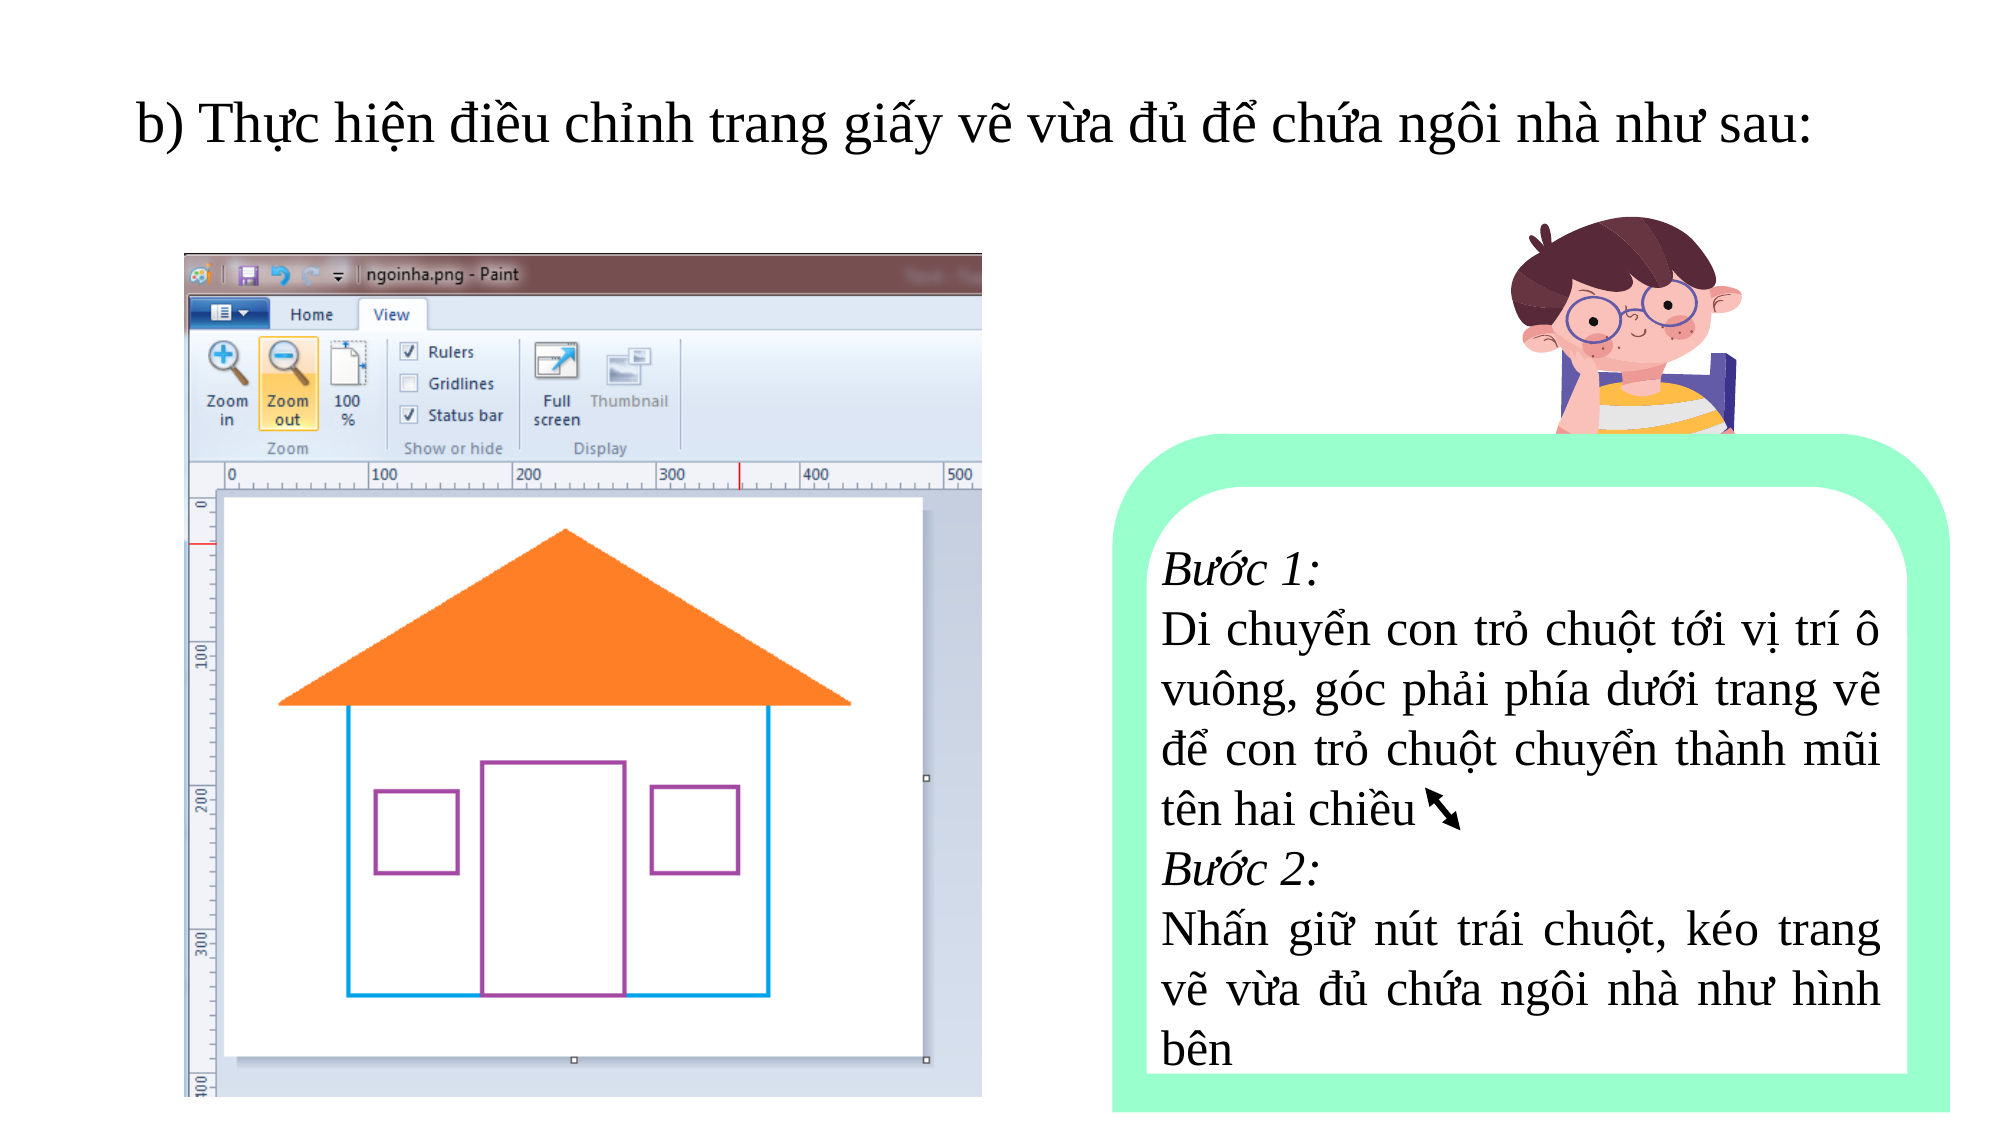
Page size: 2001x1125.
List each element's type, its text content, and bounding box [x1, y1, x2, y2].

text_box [1424, 787, 1461, 831]
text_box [1112, 433, 1950, 1113]
picture [184, 253, 983, 1097]
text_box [1459, 216, 1773, 433]
text_box b) Thực hiện điều chỉnh trang giấy vẽ vừa đủ để chứa ngôi nhà như sau: [121, 76, 1947, 162]
